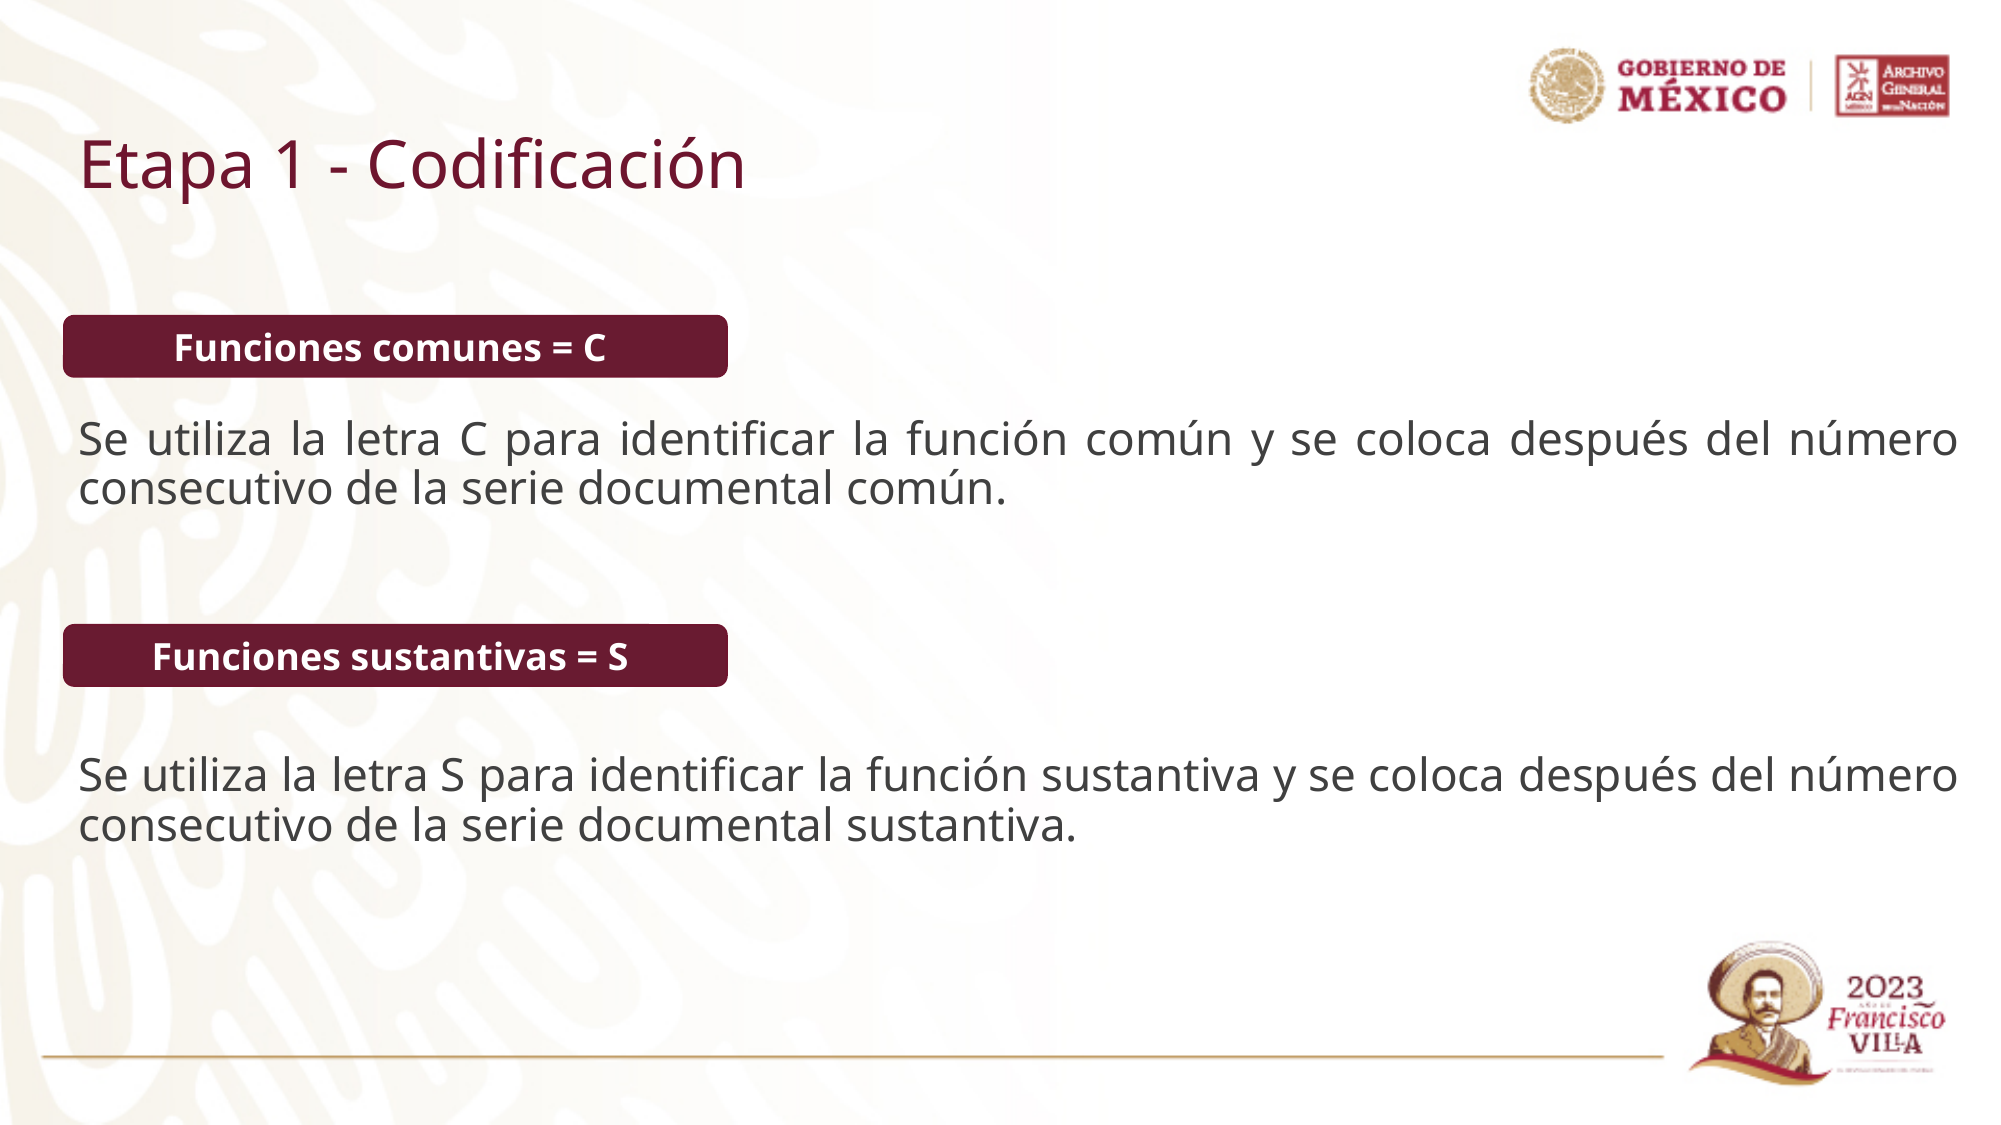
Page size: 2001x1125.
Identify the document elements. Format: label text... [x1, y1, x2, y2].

text_box Se utiliza la letra S para identificar la función sustantiva y se coloca después del número consecutivo de la serie documental sustantiva. [64, 744, 1976, 869]
title Etapa 1 - Codificación [64, 123, 1536, 231]
text_box Funciones sustantivas = S [62, 623, 728, 687]
text_box Se utiliza la letra C para identificar la función común y se coloca después del número consecutivo de la serie documental común. [64, 408, 1976, 532]
picture [0, 0, 2001, 1125]
text_box Funciones comunes = C [62, 314, 728, 378]
